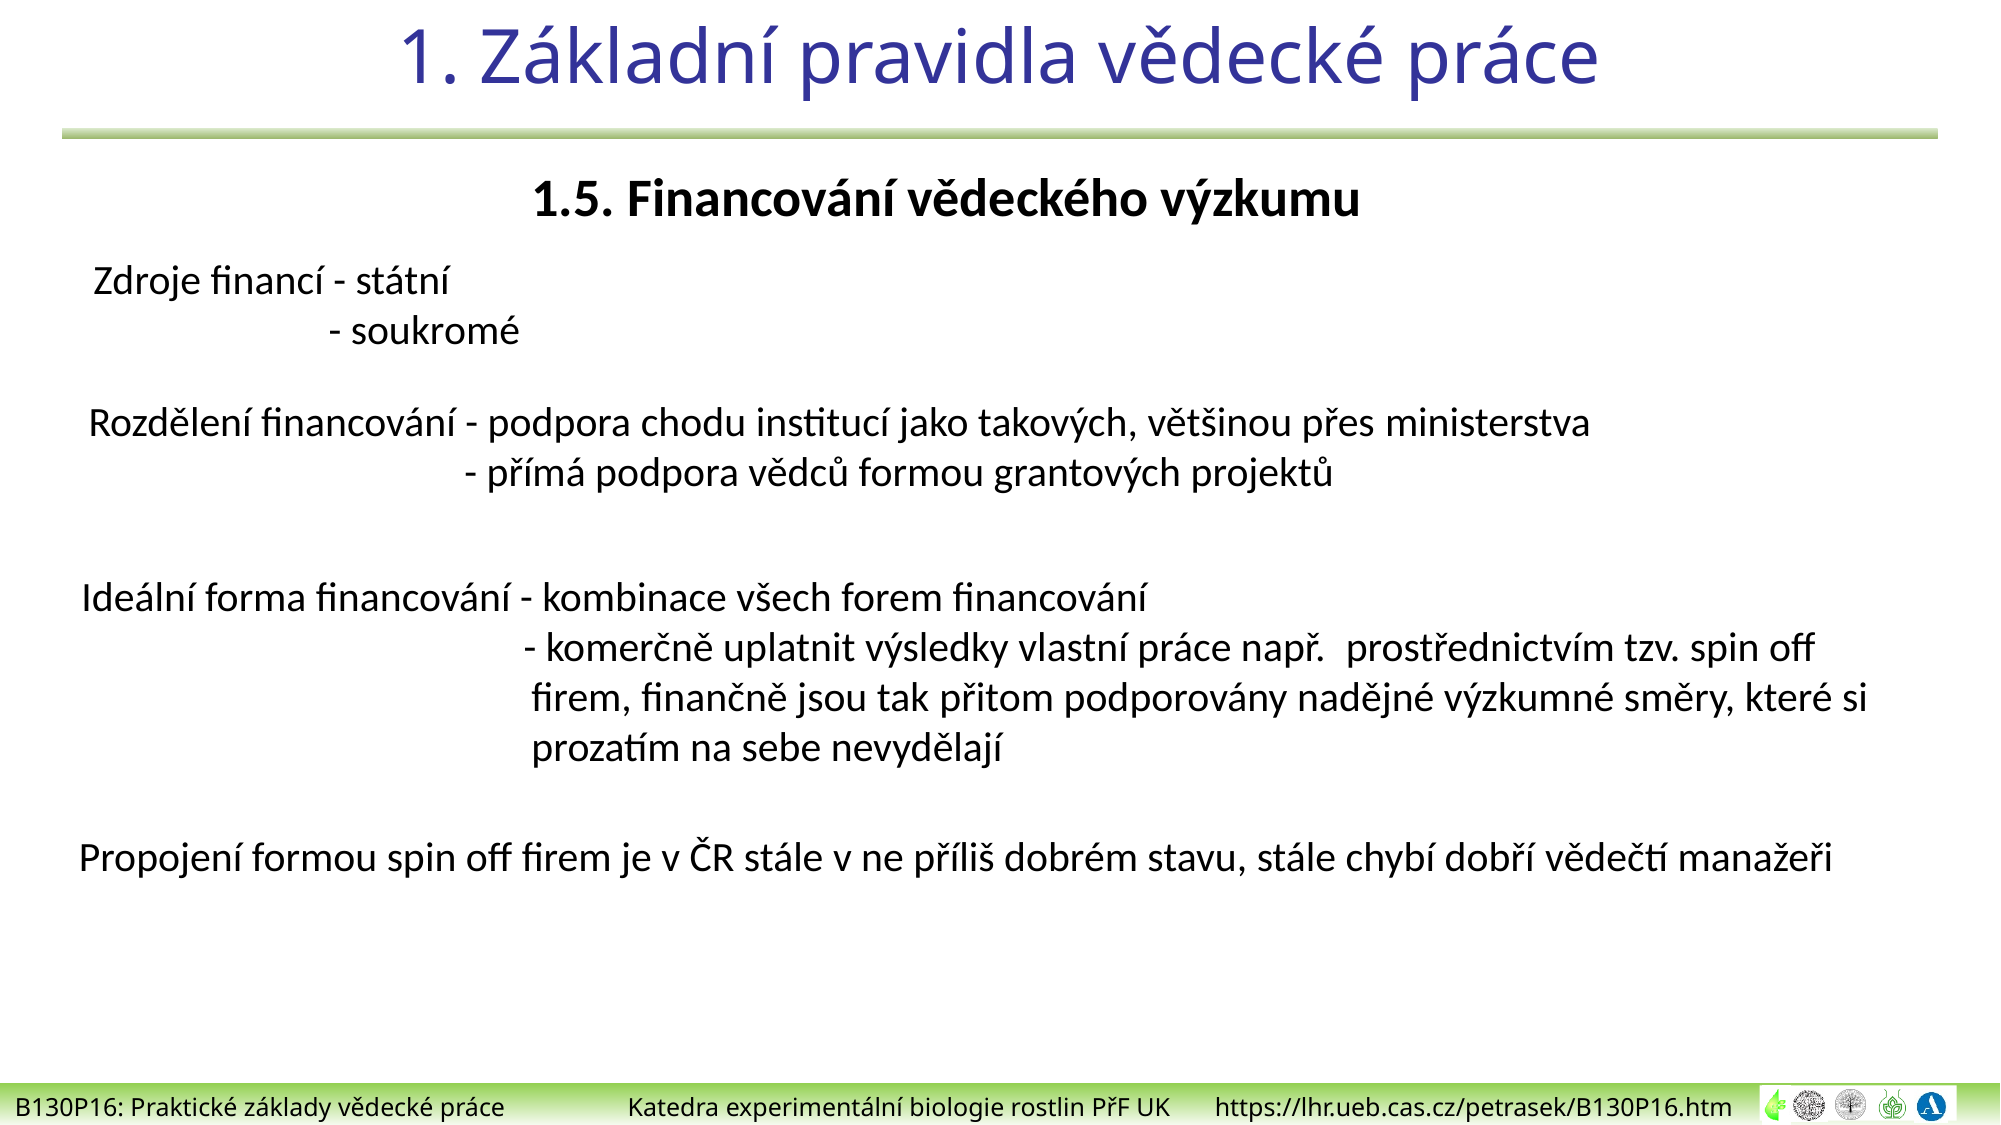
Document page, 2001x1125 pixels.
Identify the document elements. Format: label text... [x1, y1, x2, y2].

text_box Propojení formou spin off firem je v ČR stále v ne příliš dobrém stavu, stále chybí dobří vědečtí manažeři [63, 822, 1910, 888]
text_box 1. Základní pravidla vědecké práce [382, 1, 1617, 107]
text_box Zdroje financí - státní - soukromé [78, 245, 1029, 361]
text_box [0, 1083, 2000, 1125]
text_box Rozdělení financování - podpora chodu institucí jako takových, většinou přes ministerstva - přímá podpora vědců formou grantových projektů [73, 387, 1851, 503]
text_box Ideální forma financování - kombinace všech forem financování - komerčně uplatnit výsledky vlastní práce např. prostřednictvím tzv. spin off firem, finančně jsou tak přitom podporovány nadějné výzkumné směry, které si prozatím na sebe nevydělají [66, 562, 1913, 778]
text_box 1.5. Financování vědeckého výzkumu [326, 154, 1567, 235]
text_box [59, 125, 1940, 141]
